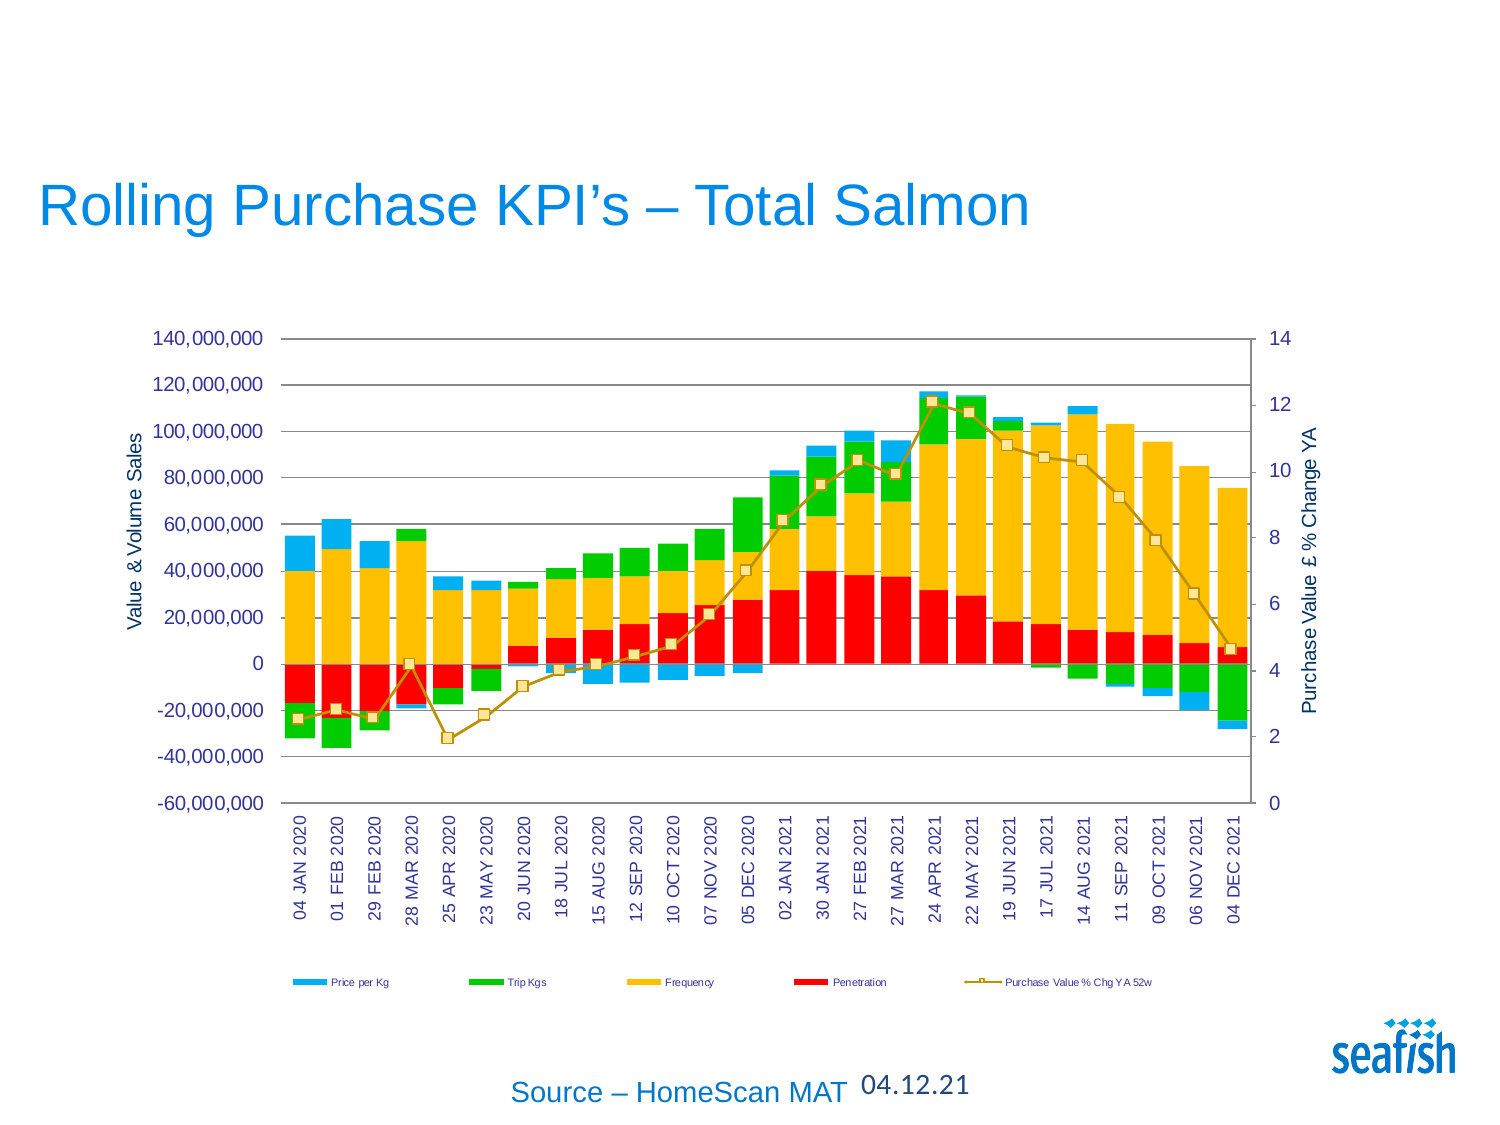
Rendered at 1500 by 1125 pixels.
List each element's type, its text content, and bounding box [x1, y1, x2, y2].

picture [1407, 1018, 1417, 1022]
picture [1332, 1018, 1455, 1074]
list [108, 298, 1330, 1021]
picture [734, 1068, 1096, 1111]
text_box Source – HomeScan MAT [13, 1065, 871, 1116]
title Rolling Purchase KPI’s – Total Salmon [23, 154, 1442, 249]
